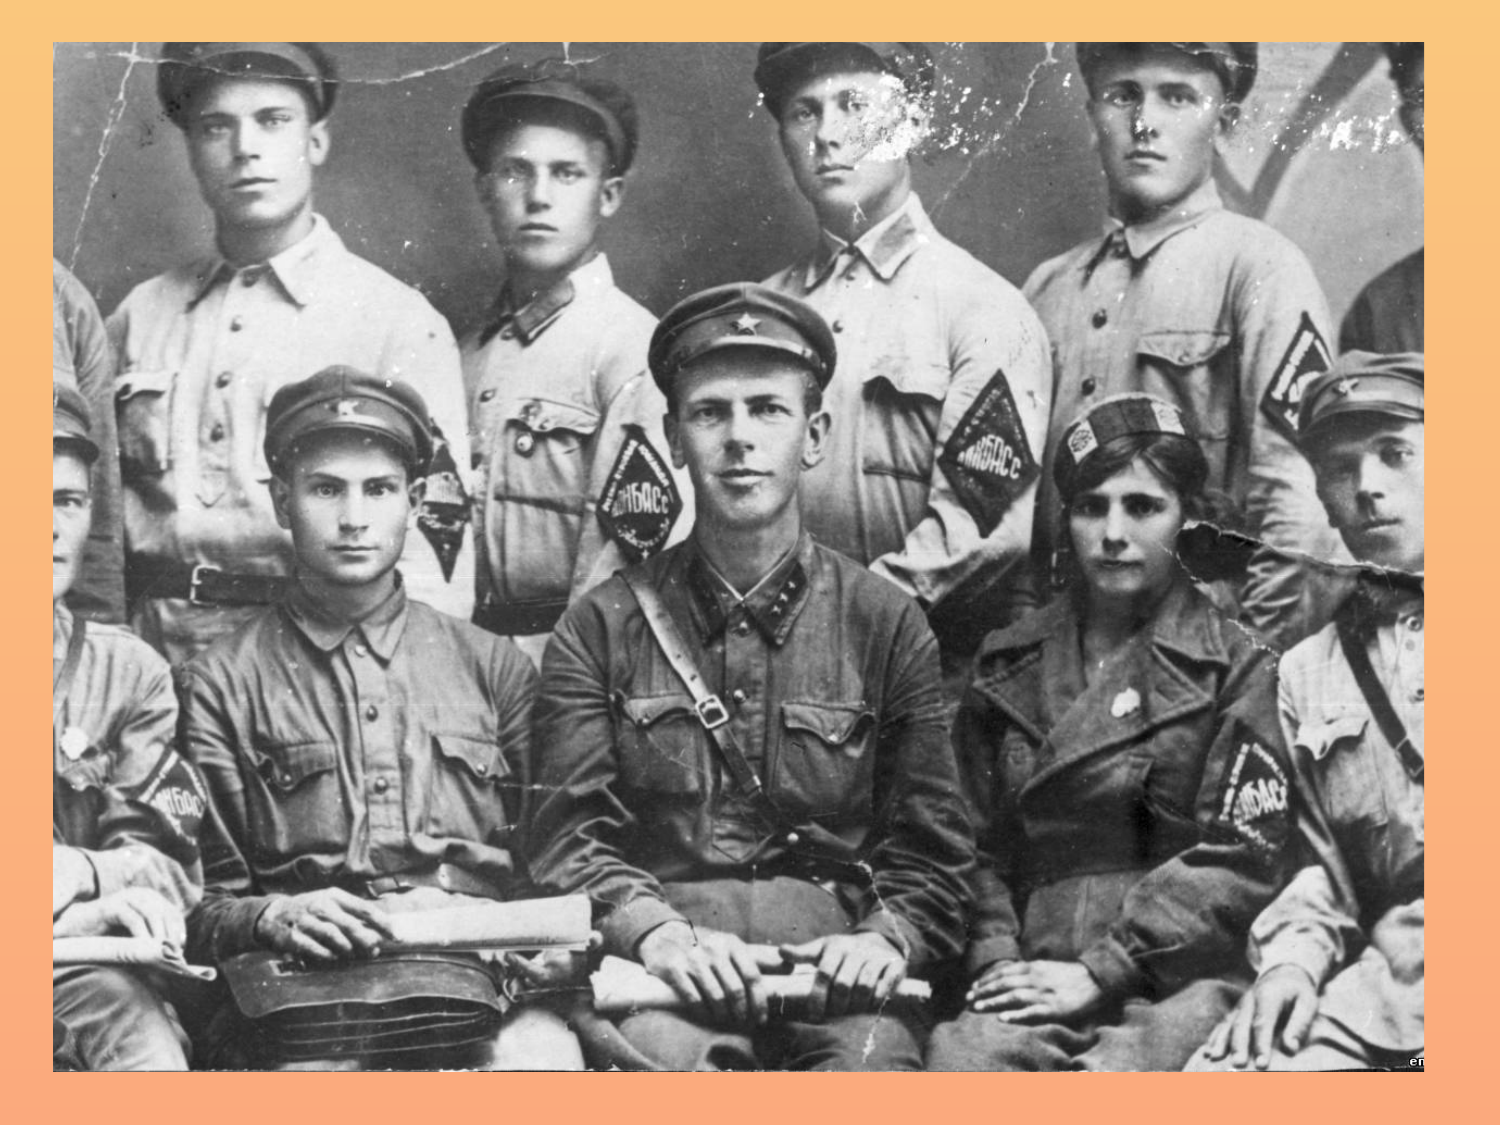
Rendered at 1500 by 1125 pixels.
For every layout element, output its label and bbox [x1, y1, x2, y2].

picture [52, 42, 1425, 1072]
